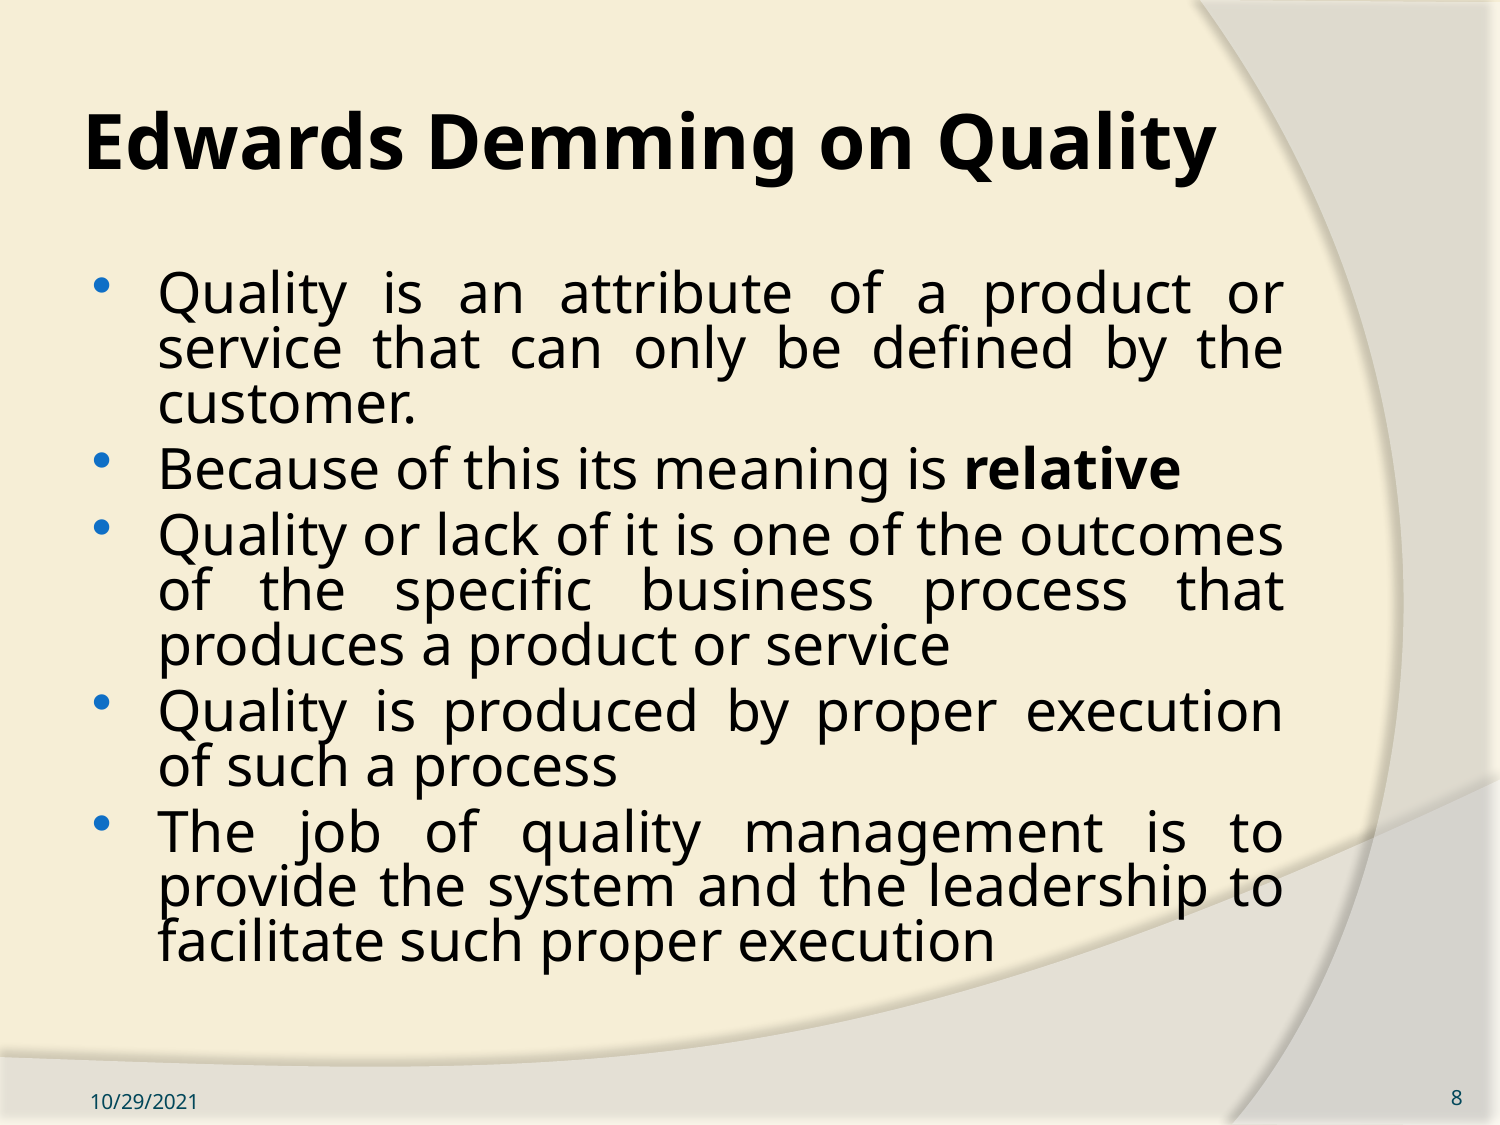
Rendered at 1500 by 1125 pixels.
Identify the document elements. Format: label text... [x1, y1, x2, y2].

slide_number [75, 1053, 425, 1114]
title Edwards Demming on Quality [75, 45, 1300, 233]
list Quality is an attribute of a product or service that can only be defined by the customer. Because of this its meaning is relative Quality or lack of it is one of the outcomes of the specific business process that produces a product or service Quality is produced by proper execution of such a process The job of quality management is to provide the system and the leadership to facilitate such proper execution [75, 262, 1300, 1005]
slide_number 8 [1337, 1053, 1463, 1114]
